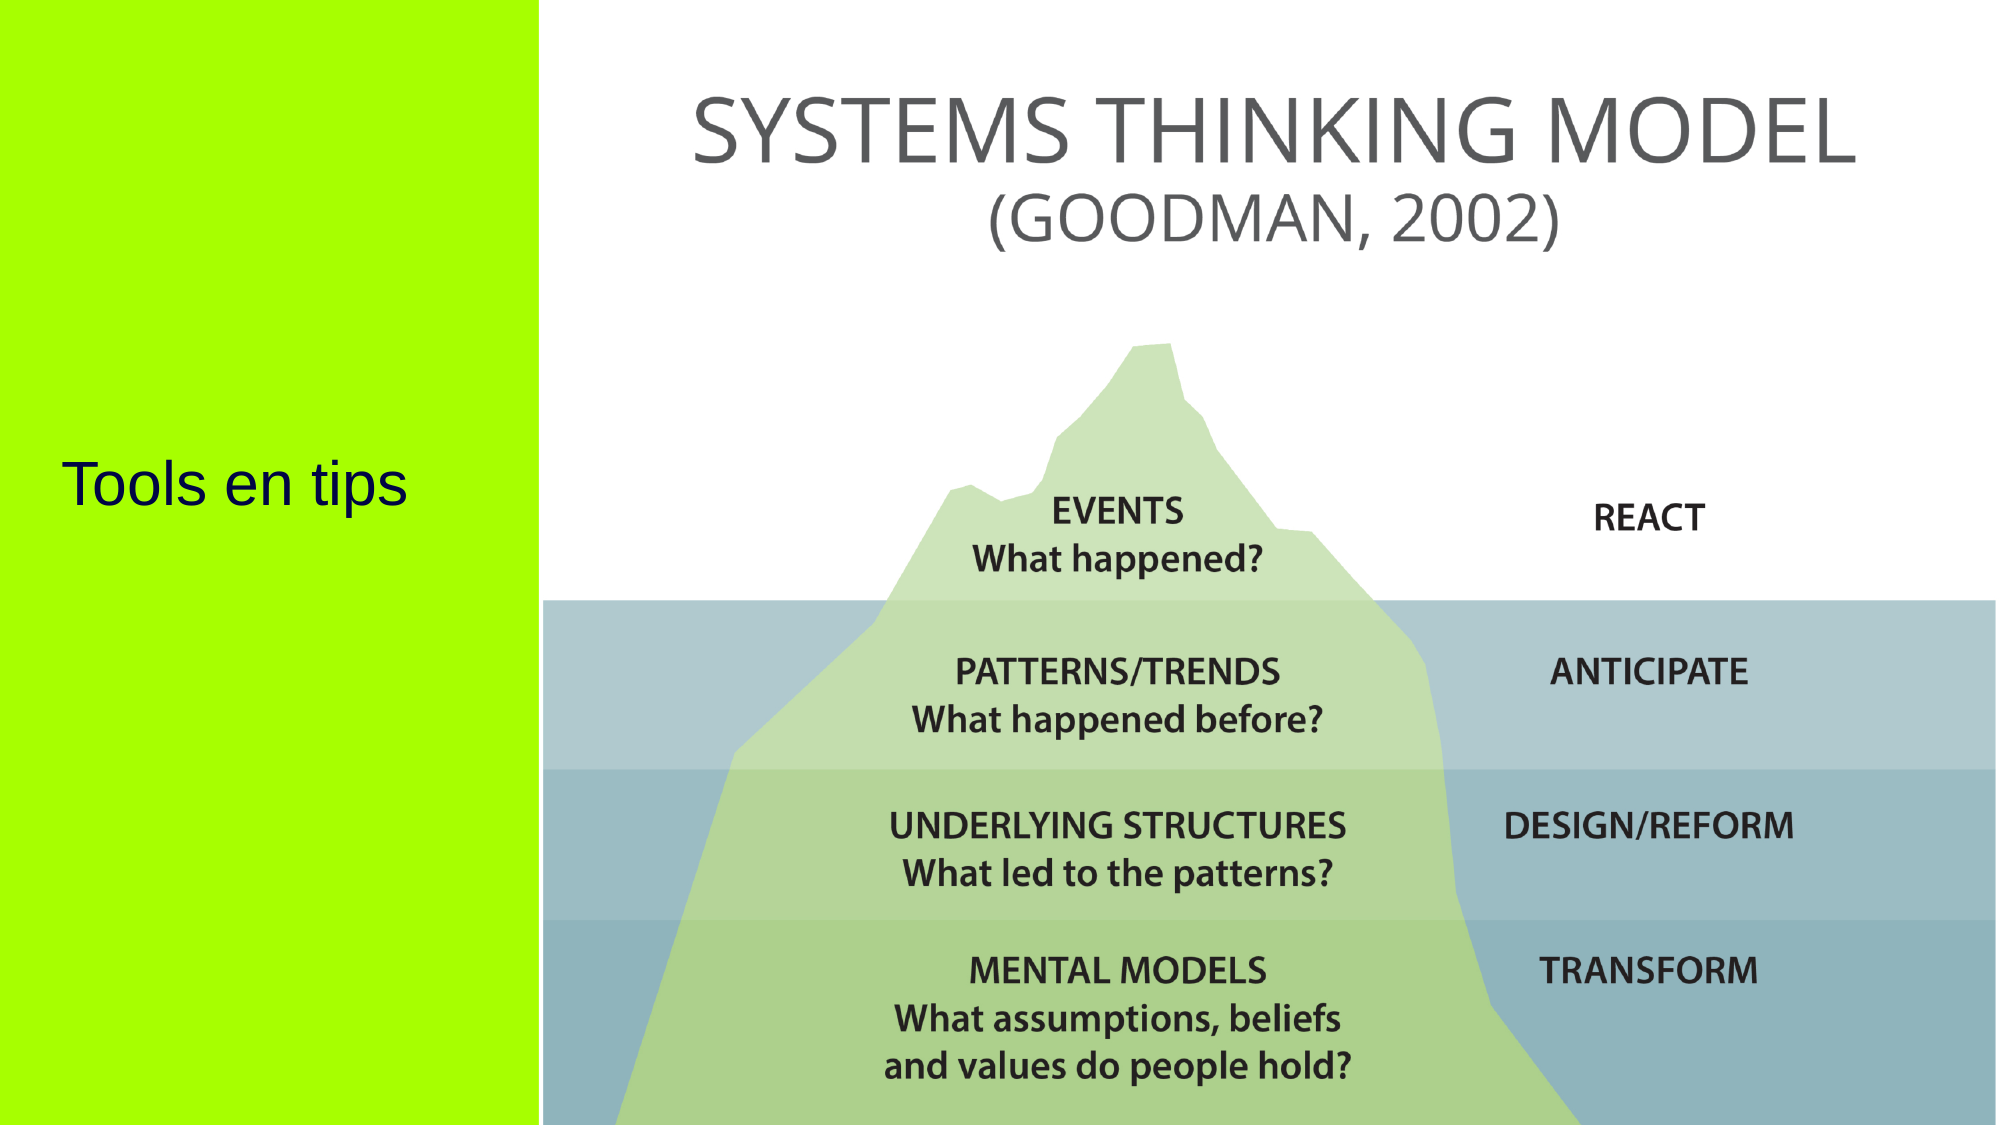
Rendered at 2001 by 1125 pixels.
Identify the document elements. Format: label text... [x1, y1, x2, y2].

picture [538, 0, 2000, 1125]
subtitle Tools en tips [61, 442, 538, 1006]
